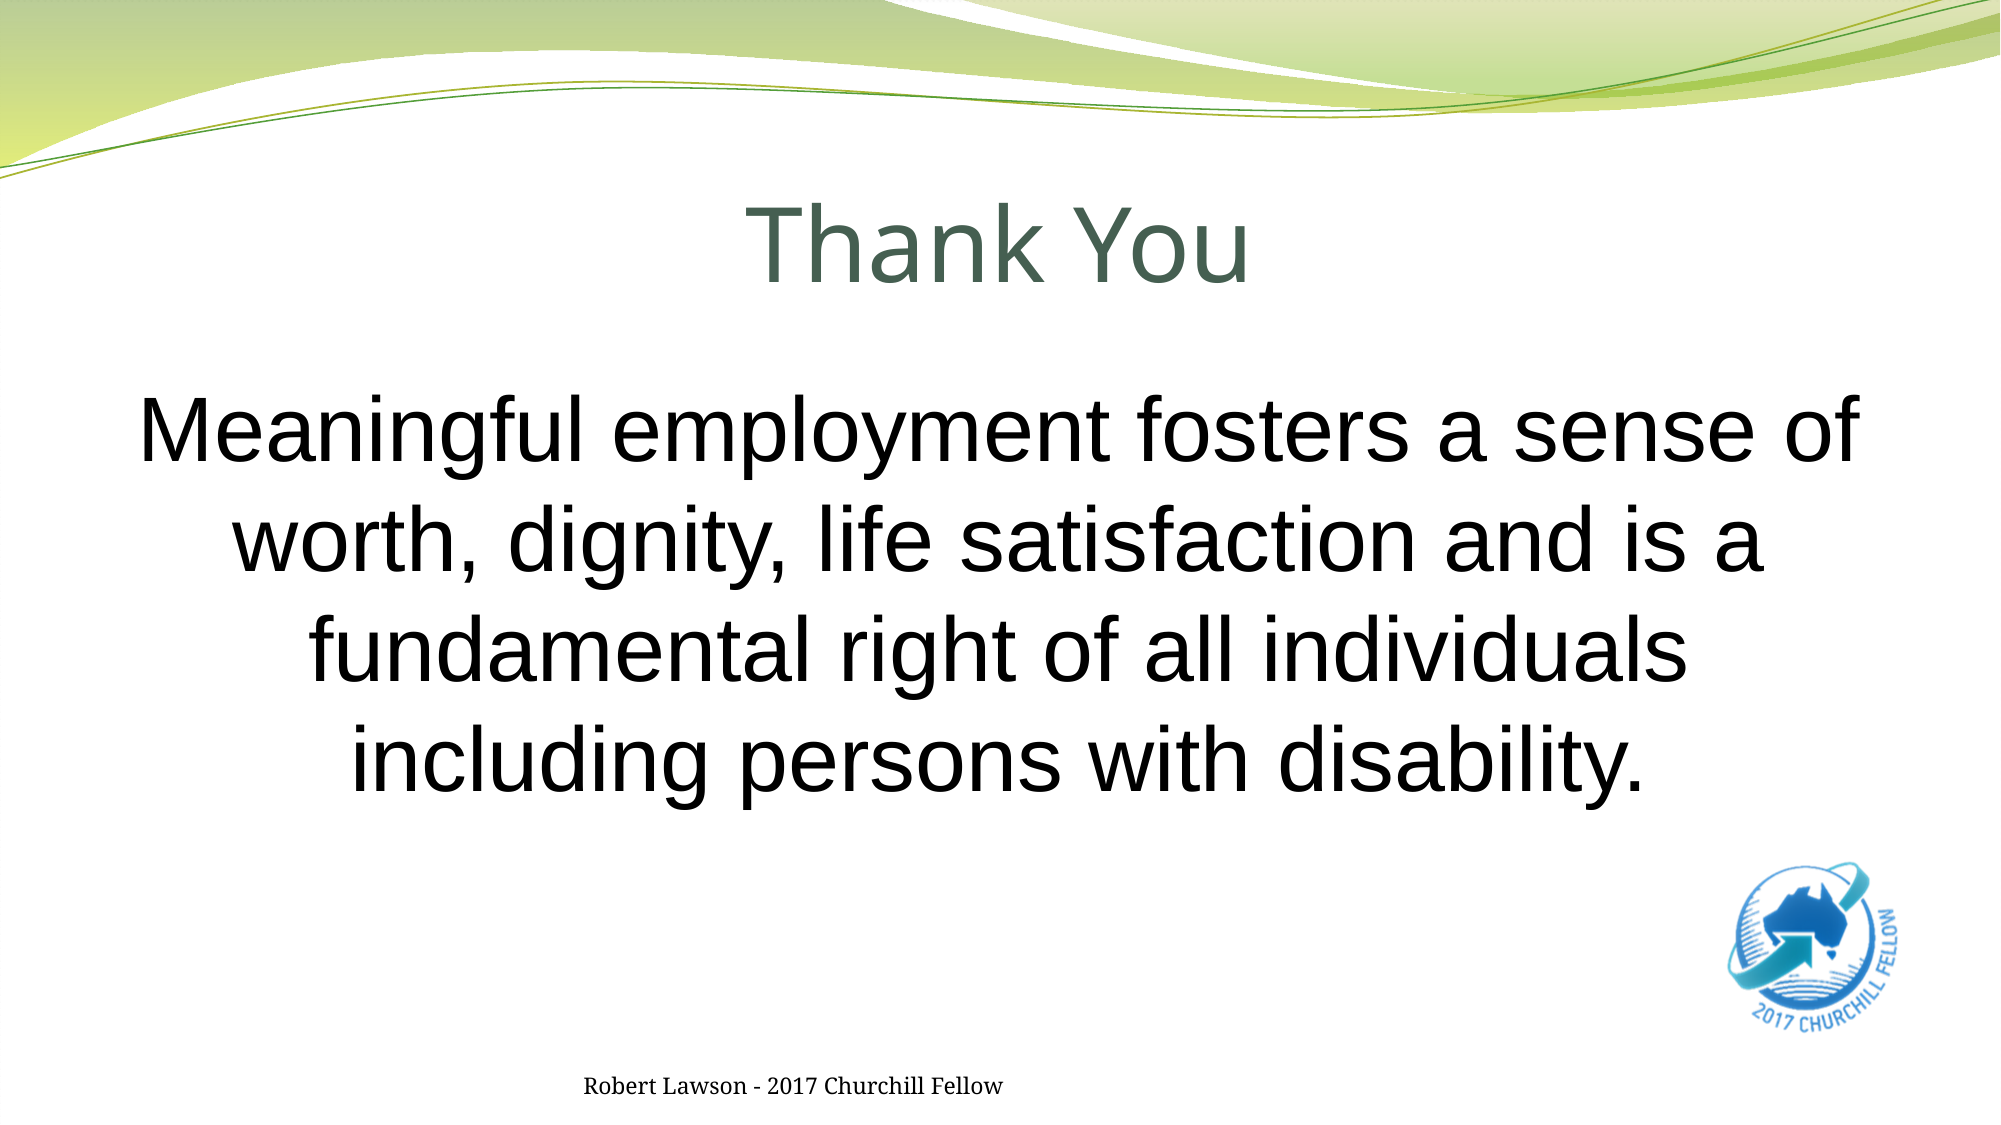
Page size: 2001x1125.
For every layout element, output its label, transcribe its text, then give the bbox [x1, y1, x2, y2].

list Meaningful employment fosters a sense of worth, dignity, life satisfaction and is a fundamental right of all individuals including persons with disability. [99, 362, 1900, 1038]
picture [1724, 859, 1900, 1038]
title Thank You [99, 115, 1900, 303]
footer Robert Lawson - 2017 Churchill Fellow [583, 1042, 1317, 1103]
